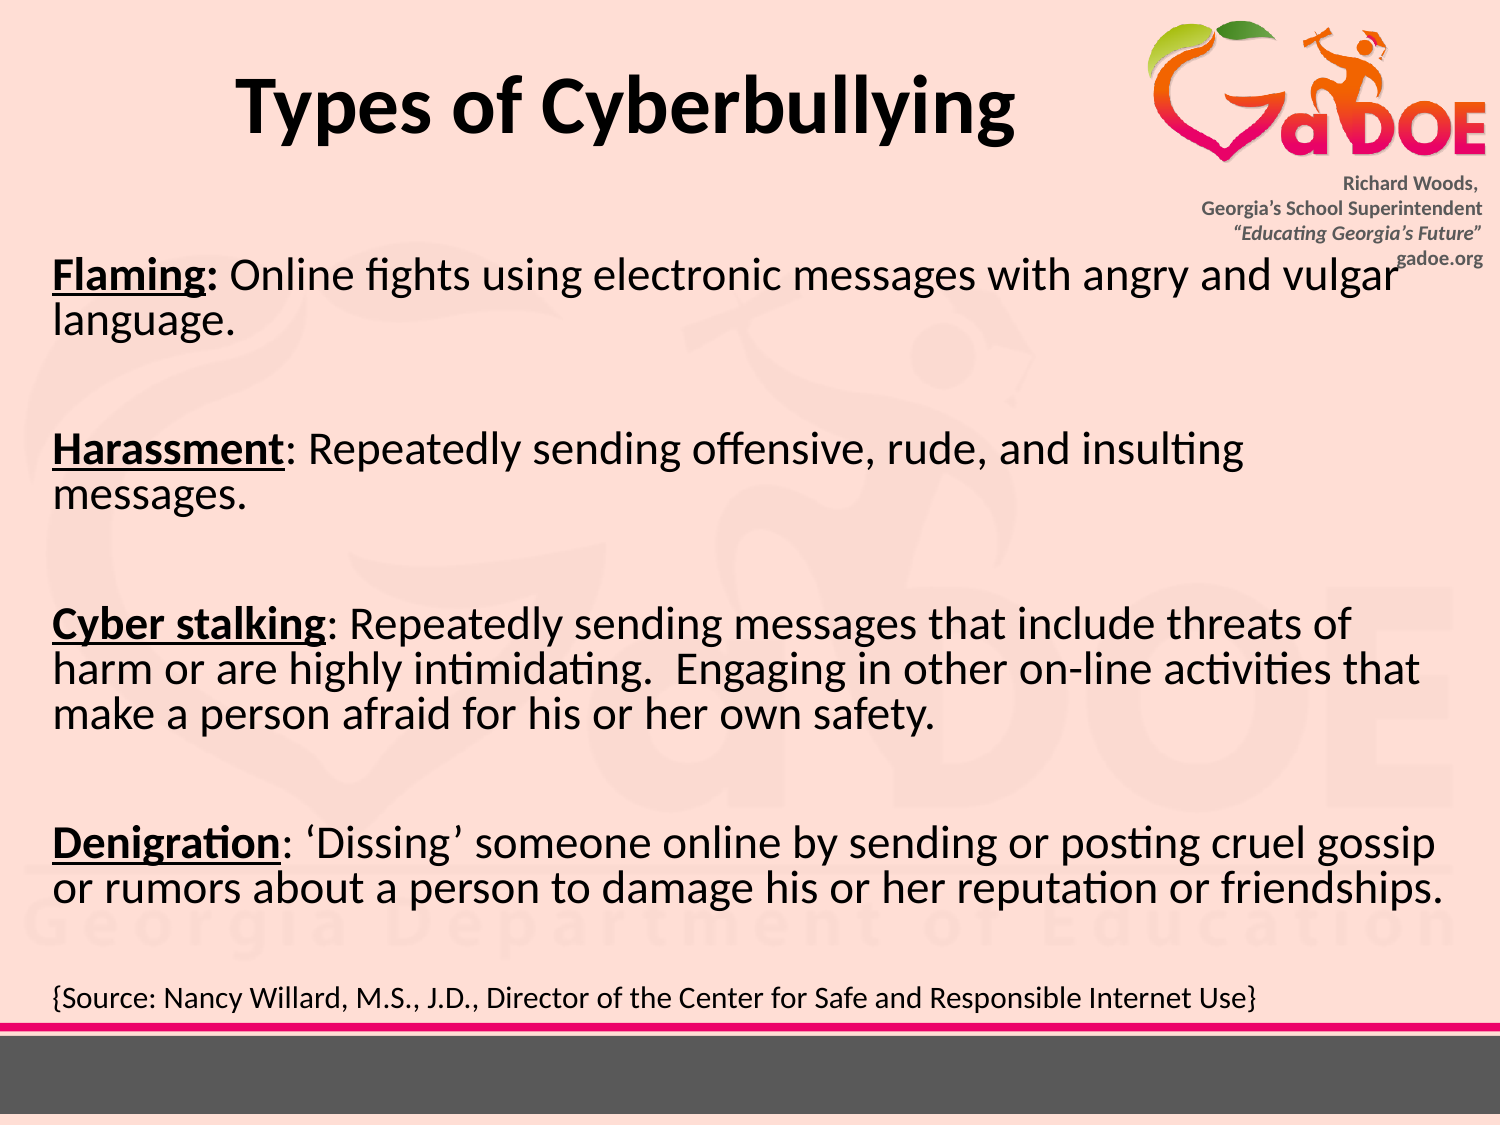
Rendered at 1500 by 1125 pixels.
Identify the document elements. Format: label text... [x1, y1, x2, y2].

list Flaming: Online fights using electronic messages with angry and vulgar language. Harassment: Repeatedly sending offensive, rude, and insulting messages. Cyber stalking: Repeatedly sending messages that include threats of harm or are highly intimidating. Engaging in other on-line activities that make a person afraid for his or her own safety. Denigration: ‘Dissing’ someone online by sending or posting cruel gossip or rumors about a person to damage his or her reputation or friendships. {Source: Nancy Willard, M.S., J.D., Director of the Center for Safe and Responsible Internet Use} [37, 246, 1465, 1048]
picture [19, 235, 1473, 980]
title Types of Cyberbullying [220, 26, 1064, 187]
picture [1135, 8, 1499, 164]
